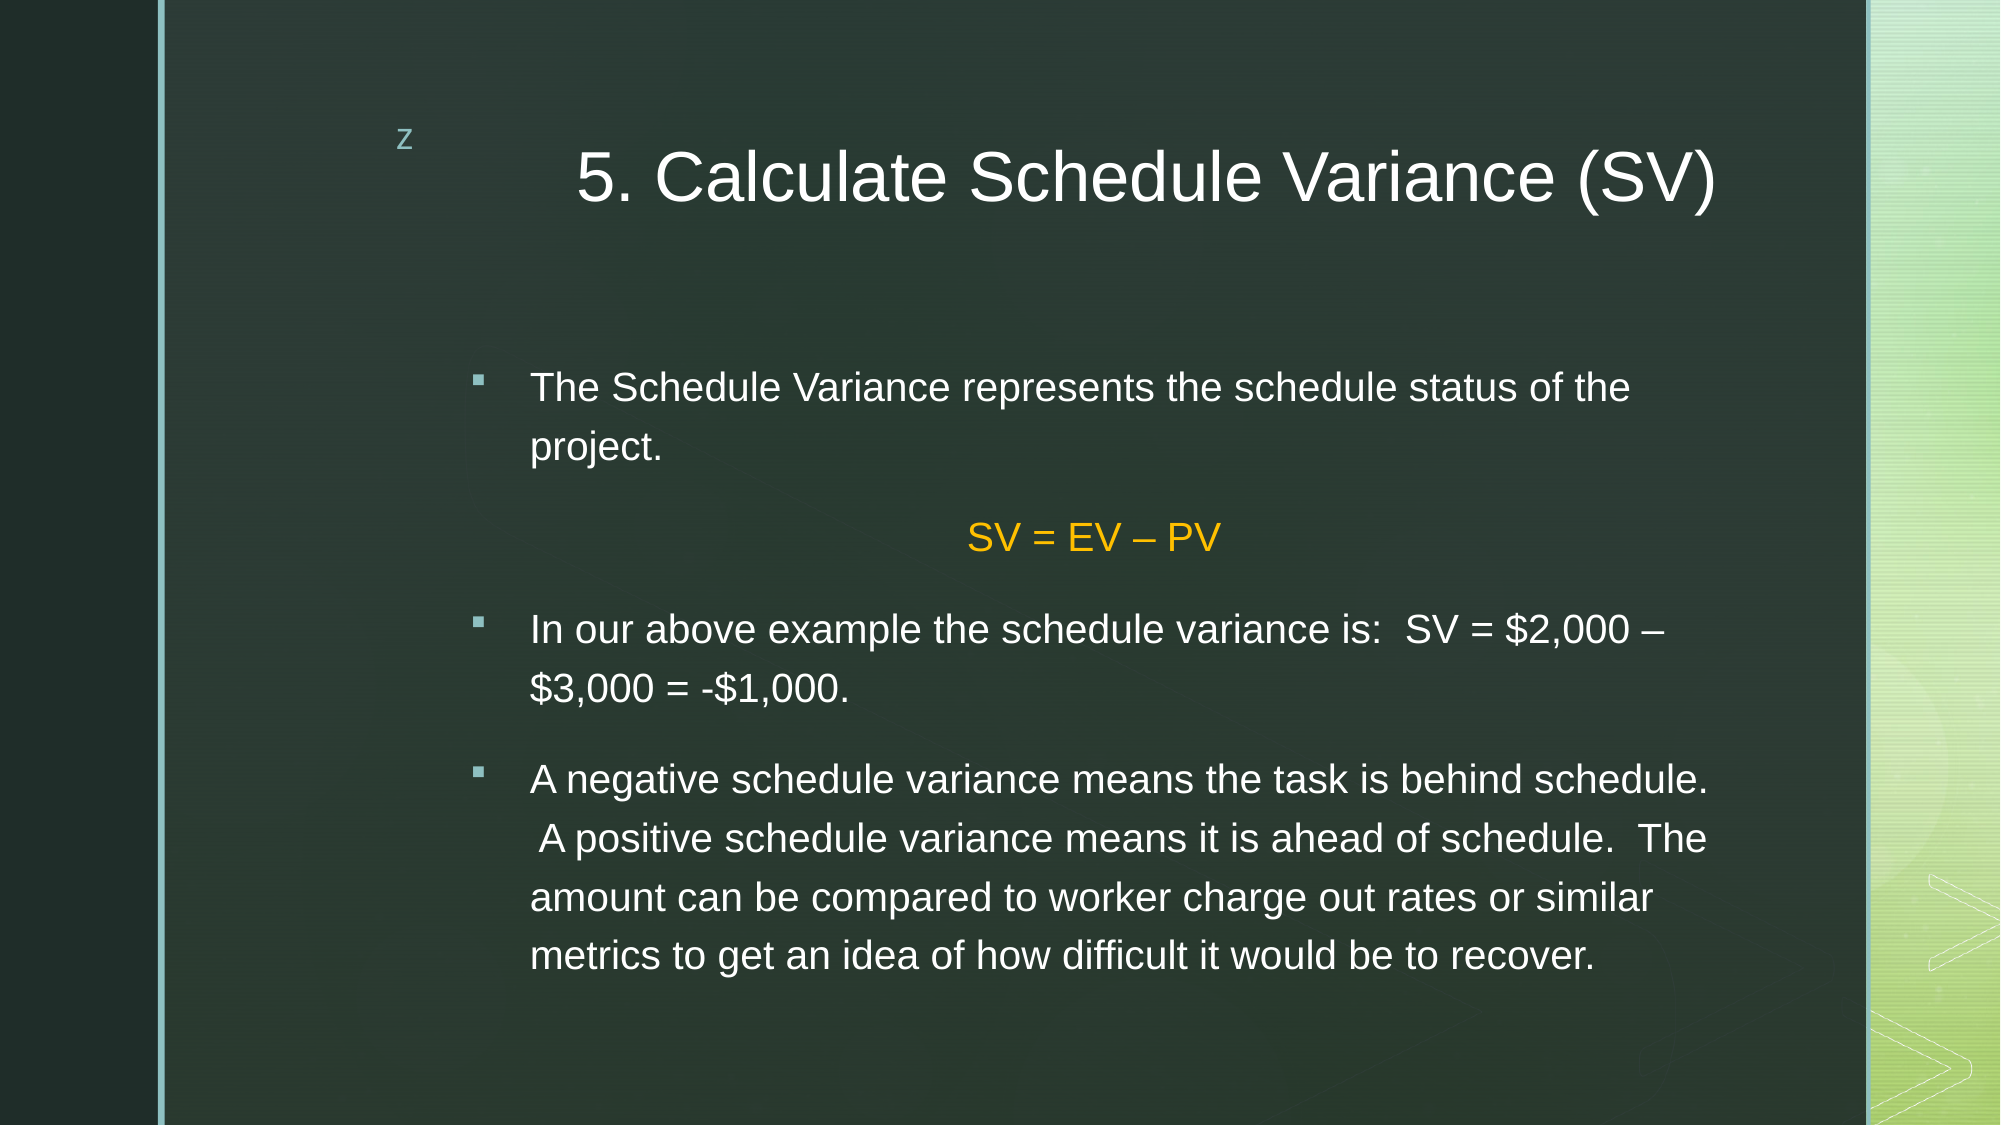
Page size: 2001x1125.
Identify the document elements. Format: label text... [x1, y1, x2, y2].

picture [1871, 0, 2001, 1125]
list The Schedule Variance represents the schedule status of the project. SV = EV – PV In our above example the schedule variance is: SV = $2,000 – $3,000 = -$1,000. A negative schedule variance means the task is behind schedule. A positive schedule variance means it is ahead of schedule. The amount can be compared to worker charge out rates or similar metrics to get an idea of how difficult it would be to recover. [454, 336, 1734, 993]
title 5. Calculate Schedule Variance (SV) [428, 132, 1734, 310]
